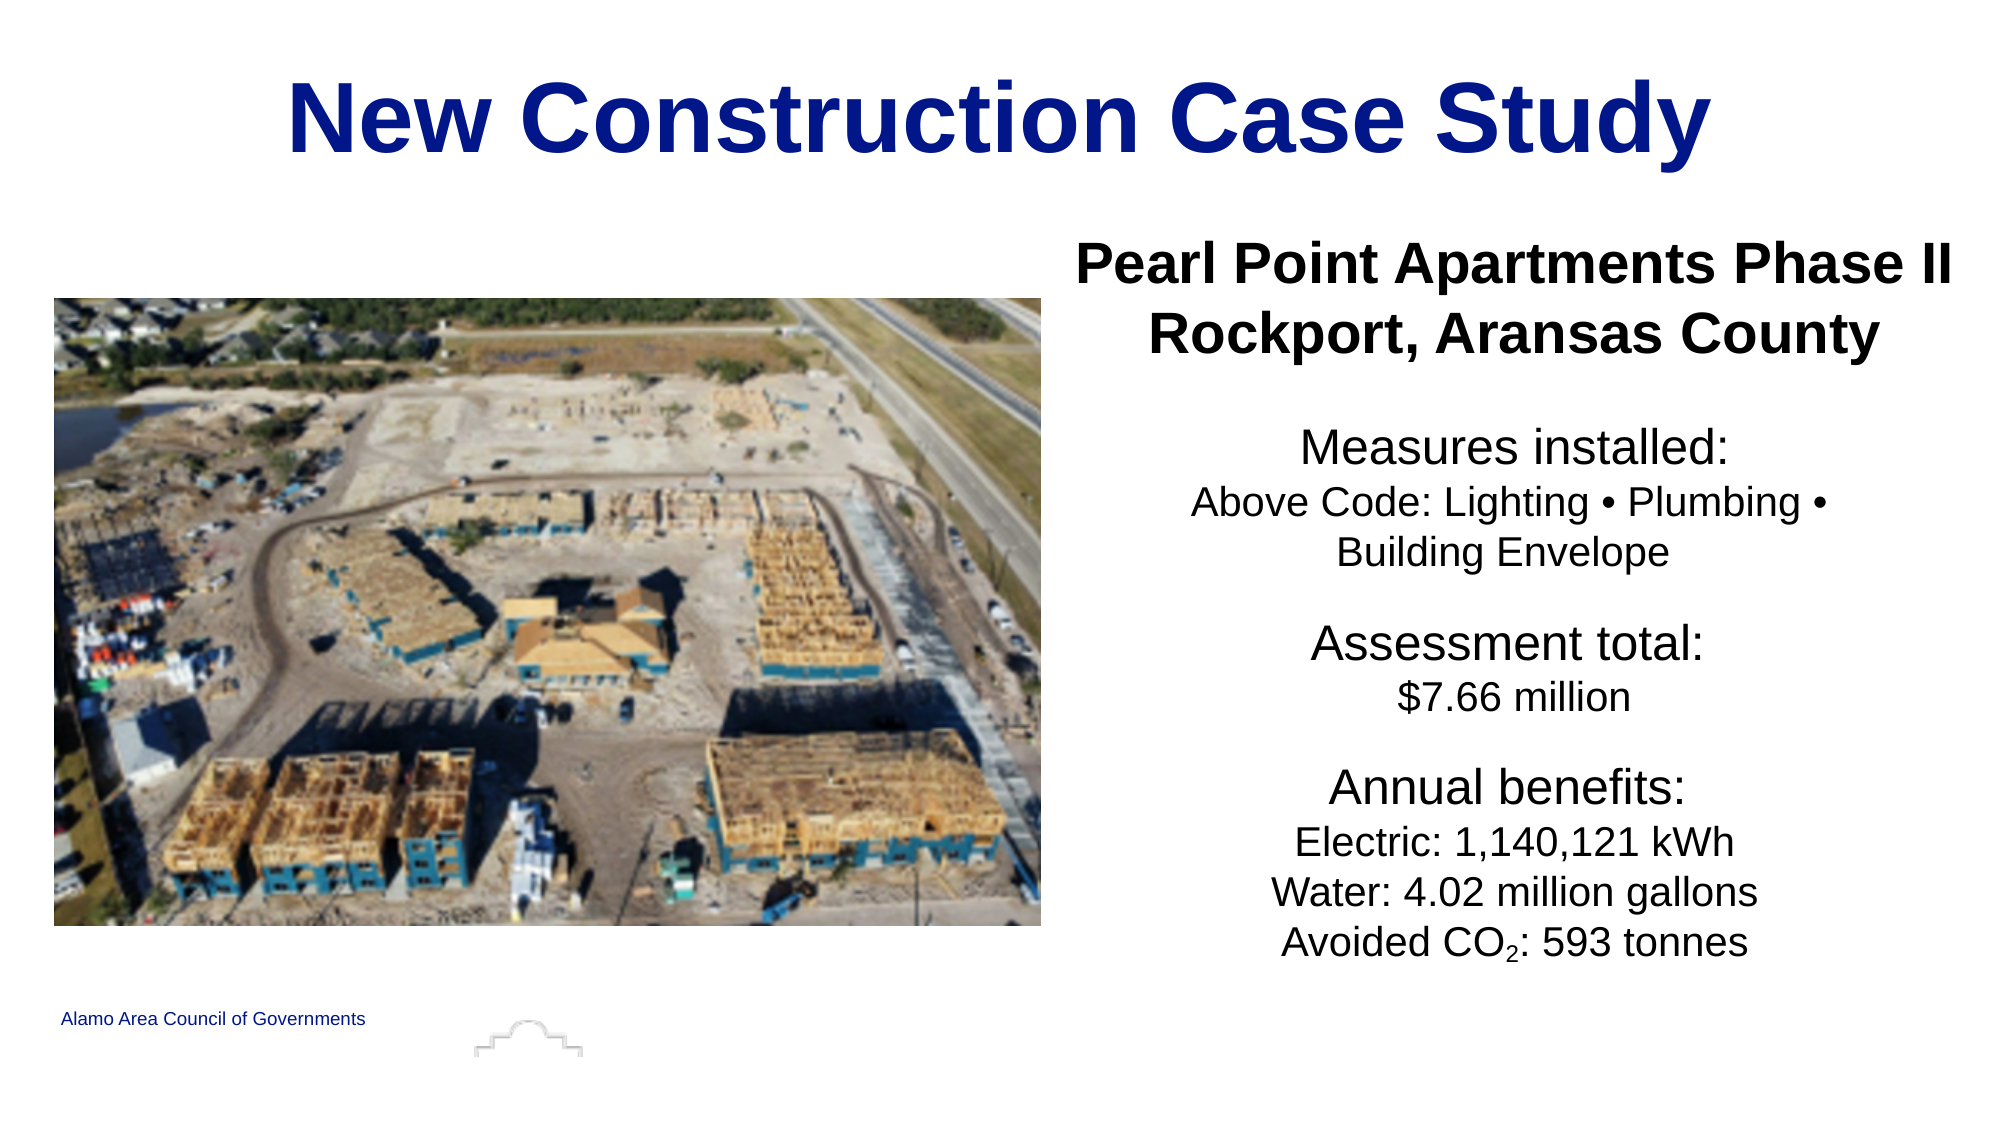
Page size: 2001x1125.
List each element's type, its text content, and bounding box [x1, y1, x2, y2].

text_box Alamo Area Council of Governments [46, 998, 381, 1037]
title New Construction Case Study [0, 0, 2000, 225]
picture [54, 298, 1041, 926]
text_box Pearl Point Apartments Phase II Rockport, Aransas County Measures installed: Above Code: Lighting • Plumbing • Building Envelope Assessment total: $7.66 million Annual benefits: Electric: 1,140,121 kWh Water: 4.02 million gallons Avoided CO2: 593 tonnes [1061, 225, 1969, 1021]
